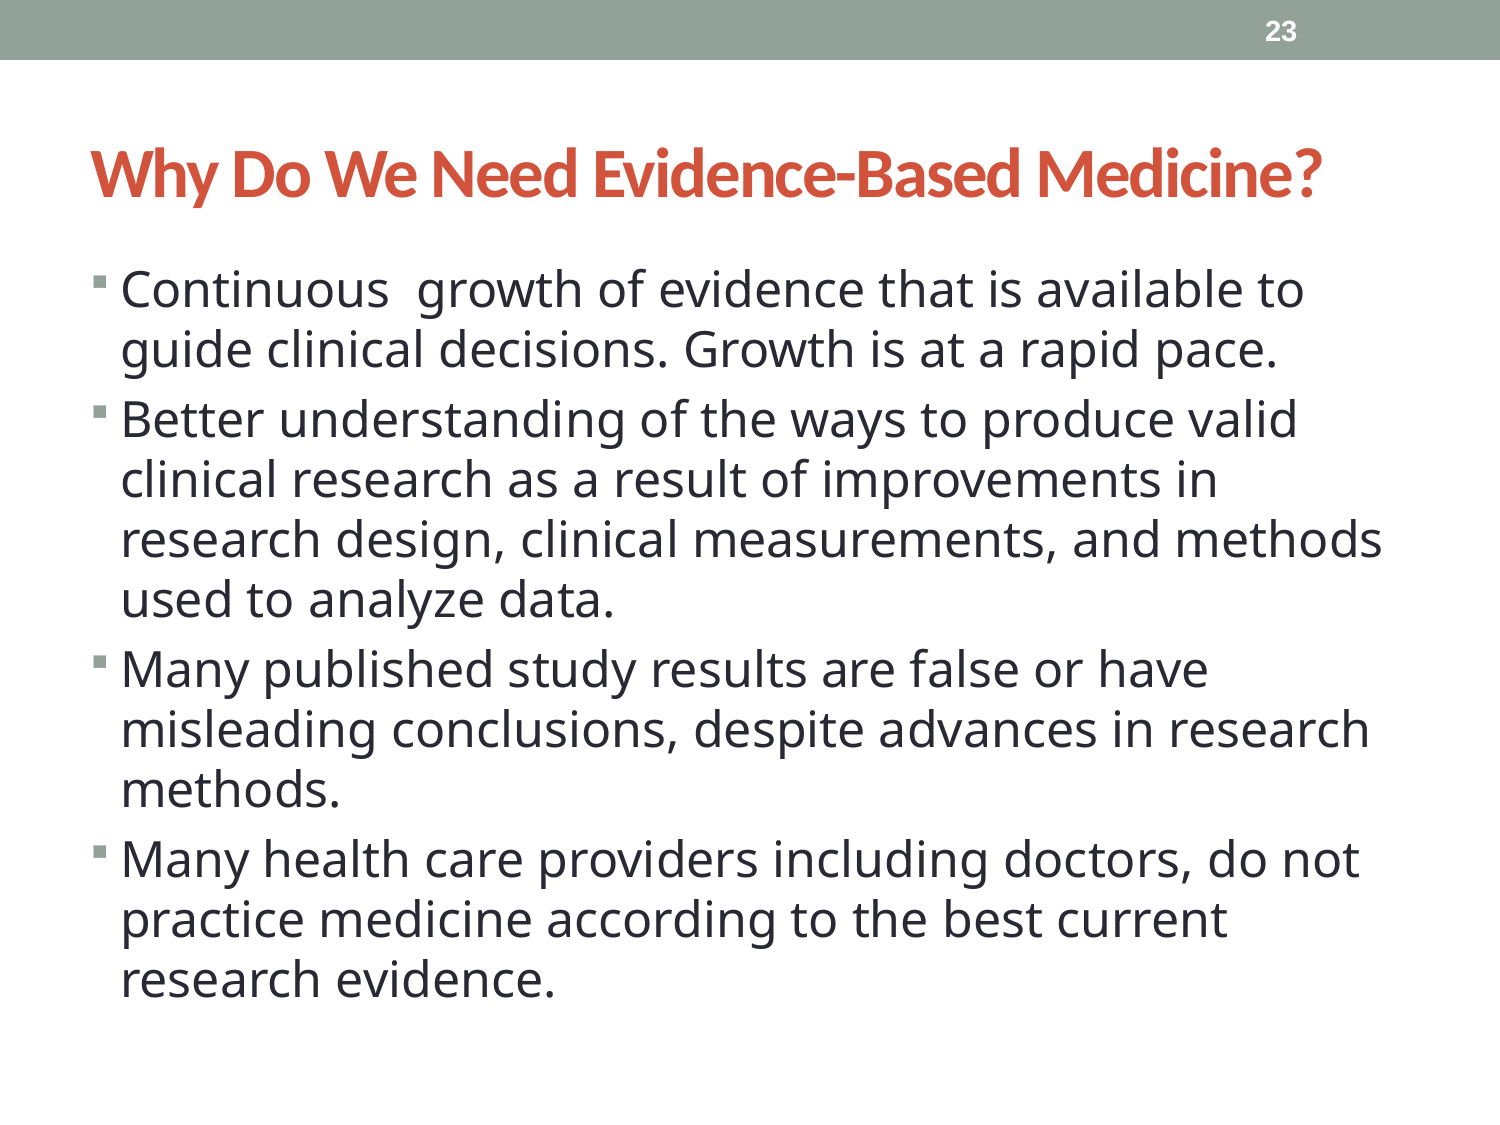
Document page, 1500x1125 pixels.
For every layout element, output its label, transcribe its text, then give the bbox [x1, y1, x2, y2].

list Continuous growth of evidence that is available to guide clinical decisions. Growth is at a rapid pace. Better understanding of the ways to produce valid clinical research as a result of improvements in research design, clinical measurements, and methods used to analyze data. Many published study results are false or have misleading conclusions, despite advances in research methods. Many health care providers including doctors, do not practice medicine according to the best current research evidence. [75, 249, 1425, 1075]
slide_number 23 [1250, 3, 1425, 57]
title Why Do We Need Evidence-Based Medicine? [75, 87, 1425, 249]
